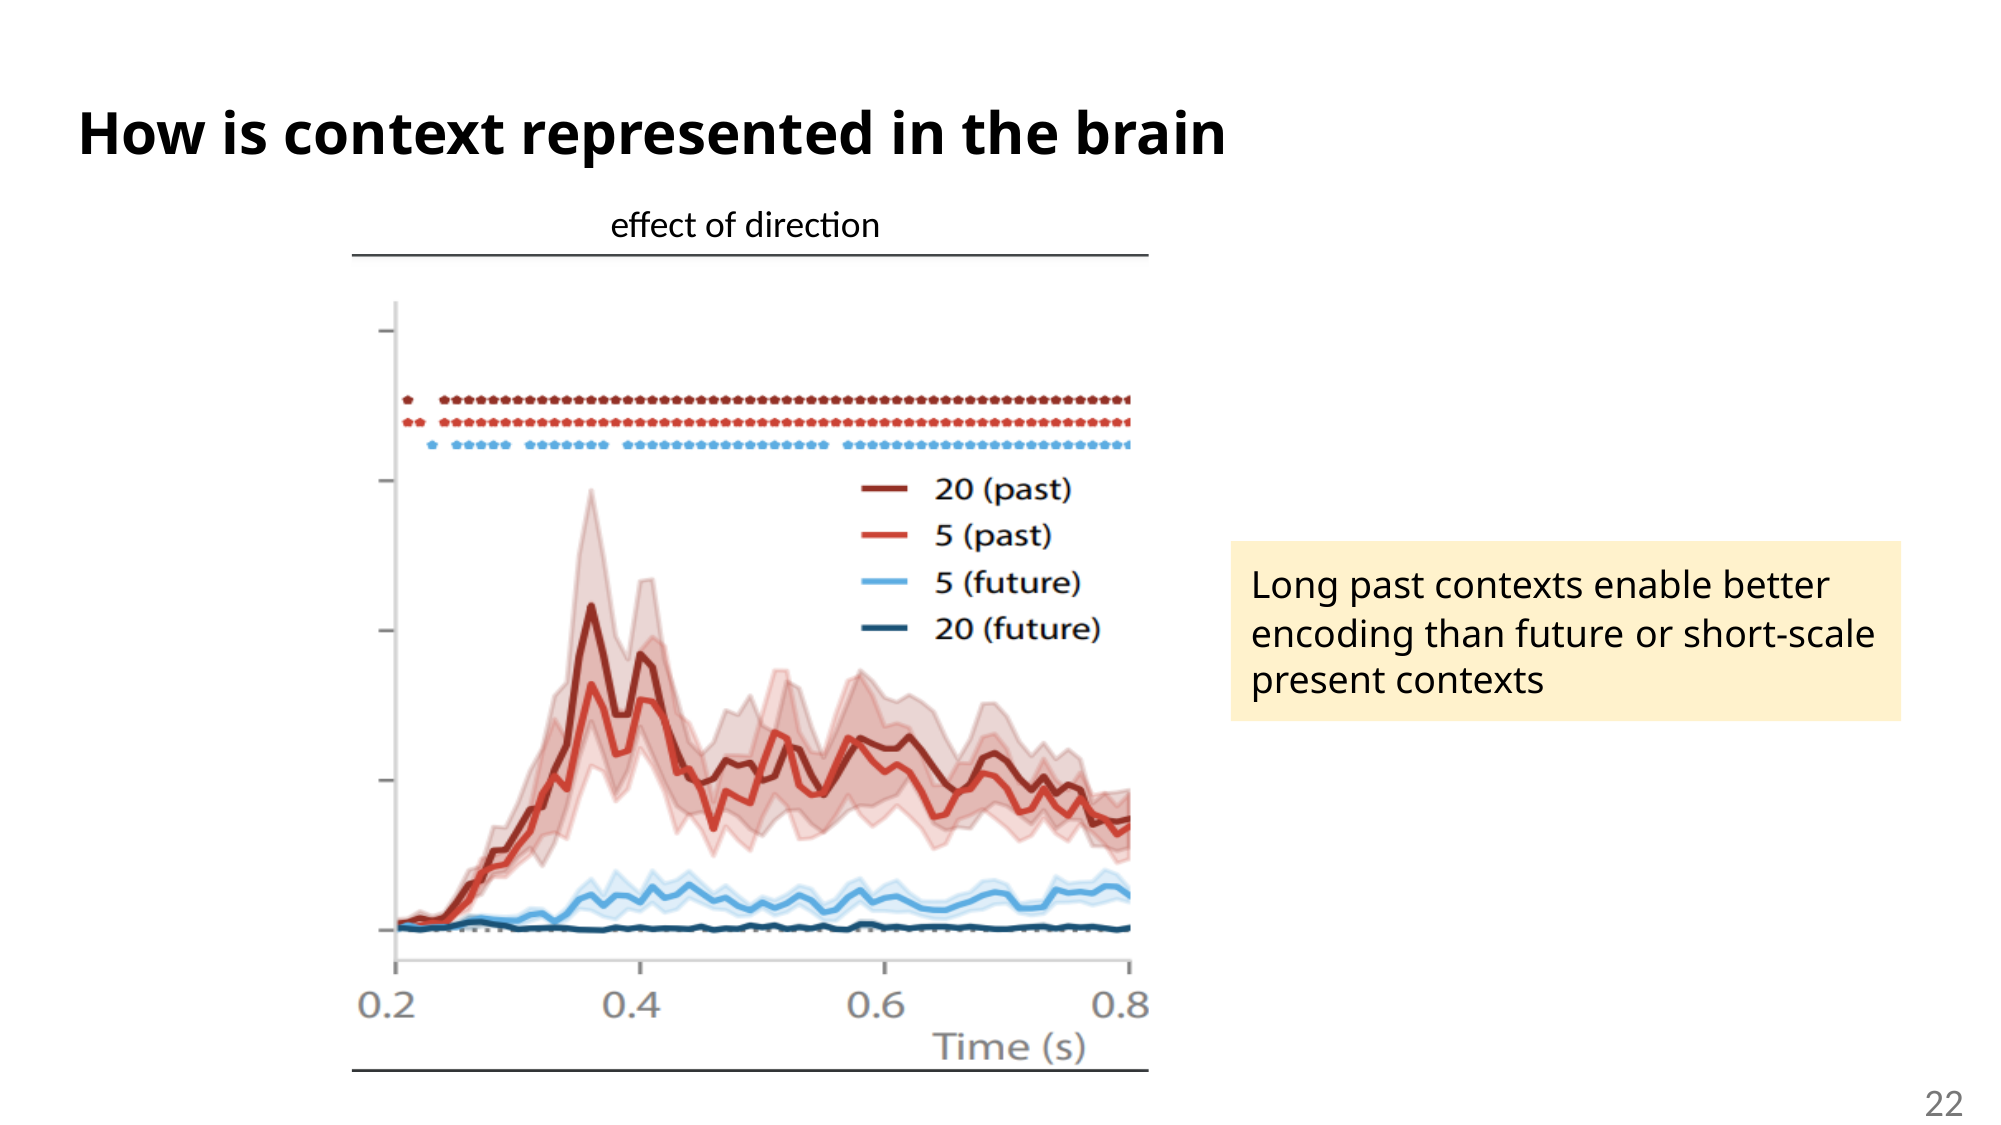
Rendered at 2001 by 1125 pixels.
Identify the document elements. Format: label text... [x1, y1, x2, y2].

slide_number 22 [1412, 1071, 1975, 1125]
picture [351, 254, 1150, 1073]
text_box Long past contexts enable better encoding than future or short-scale present contexts [1230, 541, 1902, 722]
text_box effect of direction [595, 192, 905, 253]
title How is context represented in the brain [62, 78, 1788, 193]
